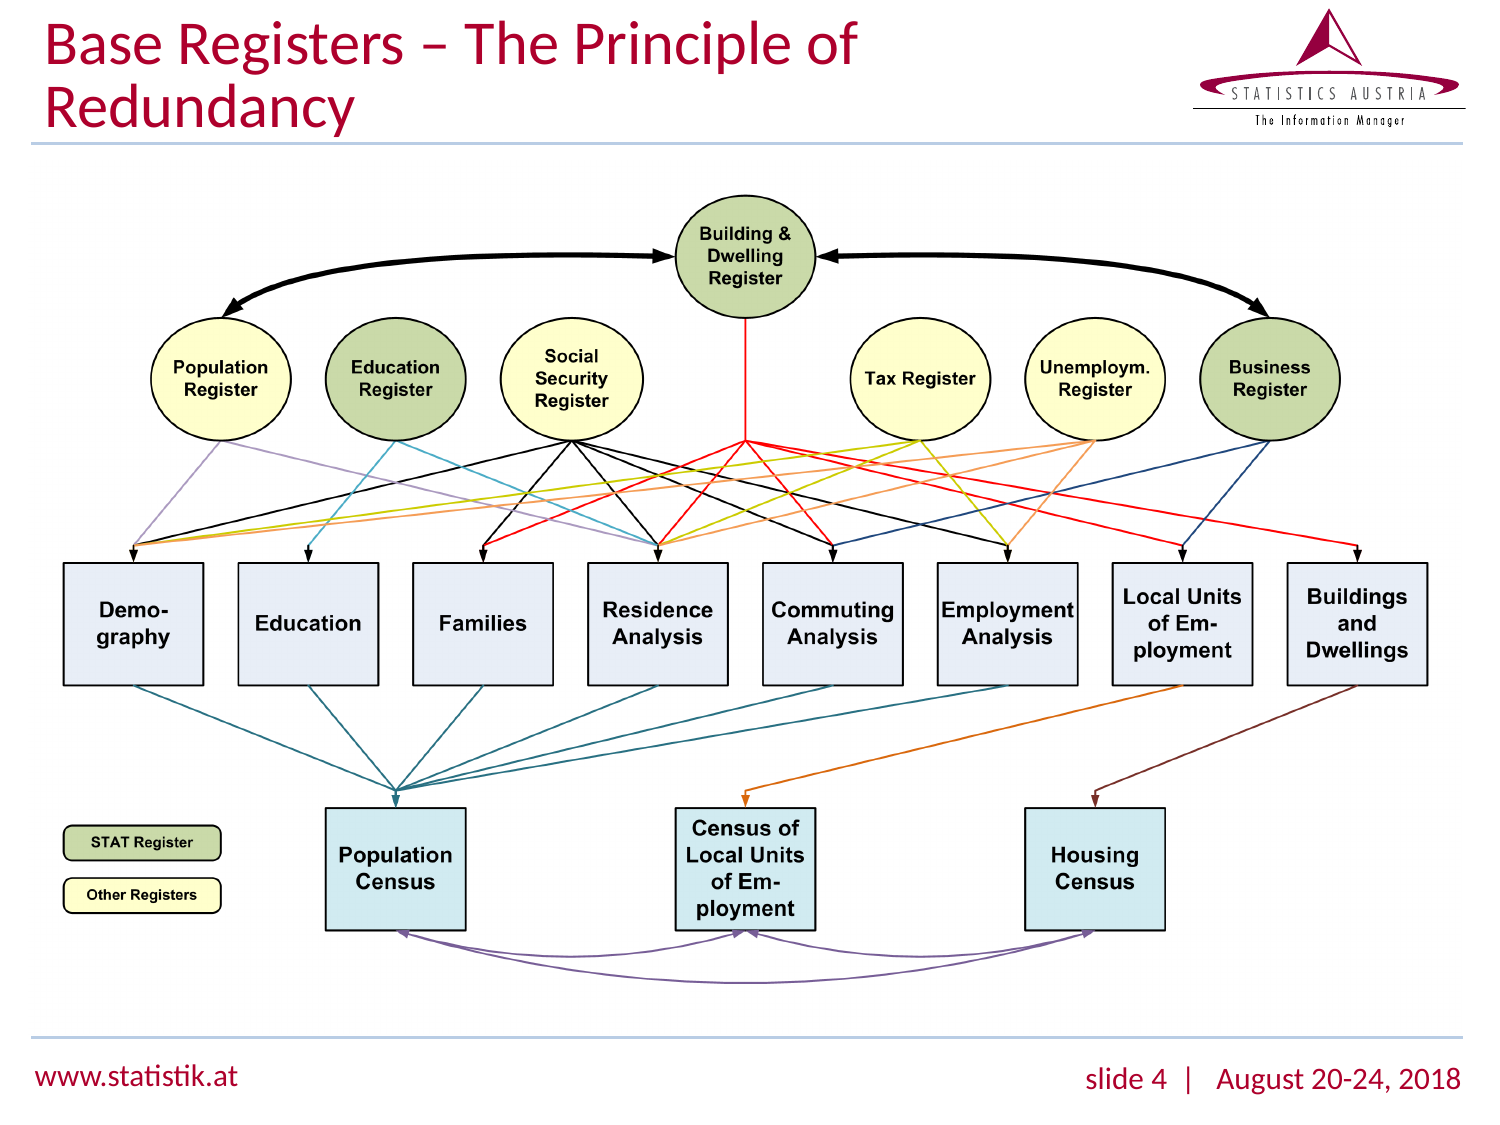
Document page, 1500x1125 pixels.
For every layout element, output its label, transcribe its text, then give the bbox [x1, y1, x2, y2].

title Base Registers – The Principle of Redundancy [29, 6, 1174, 148]
picture [28, 160, 1463, 1036]
